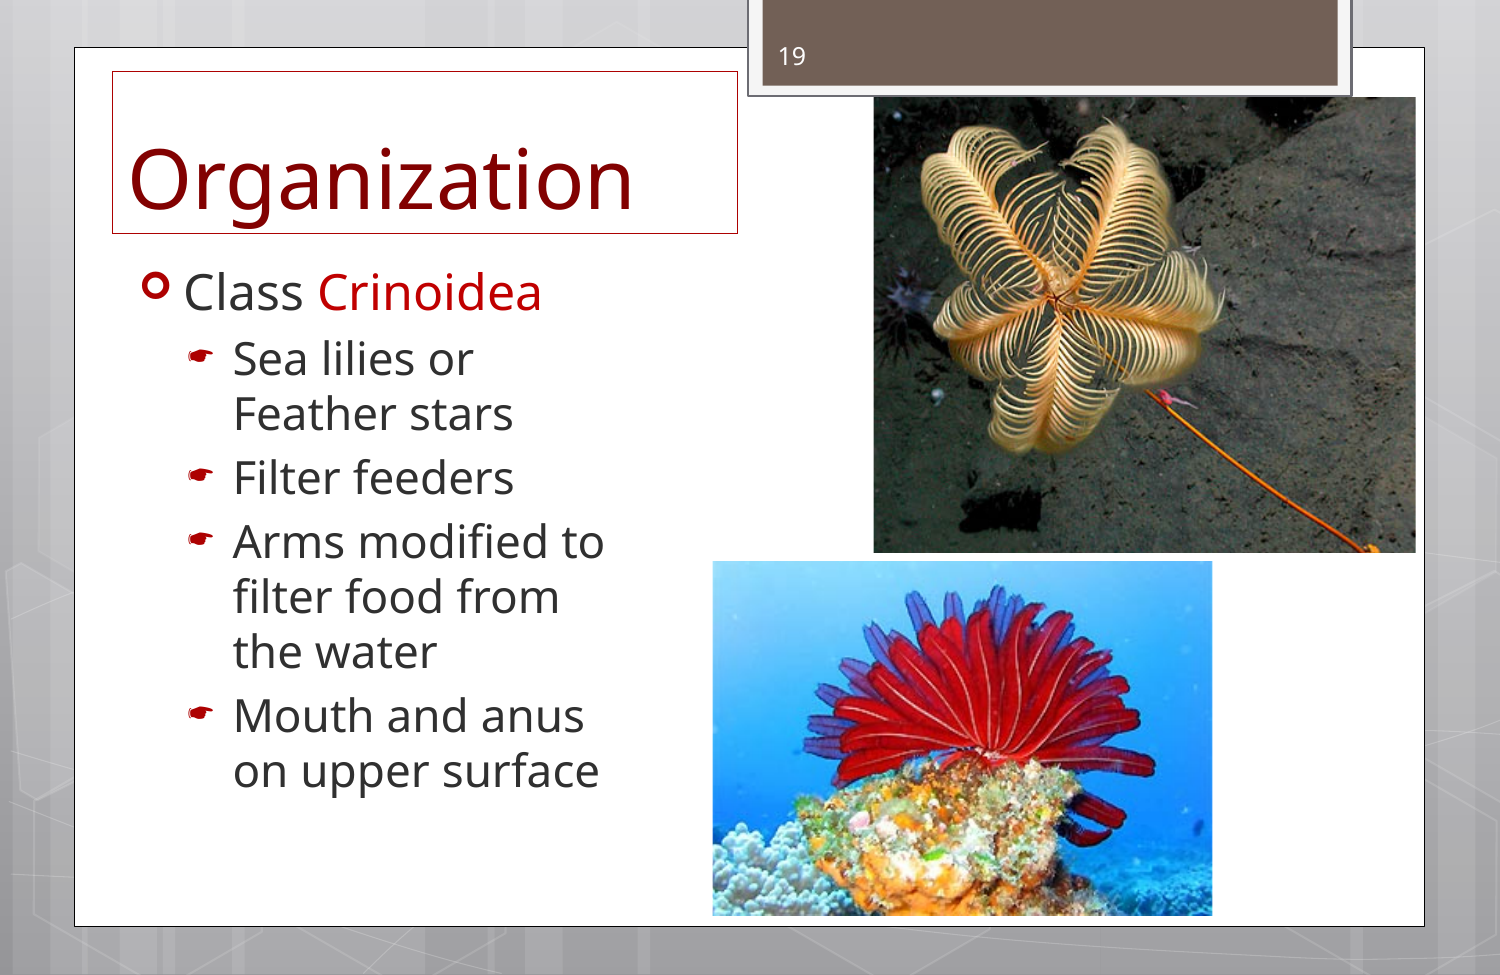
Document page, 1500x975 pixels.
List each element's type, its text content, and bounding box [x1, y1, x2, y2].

list Class Crinoidea Sea lilies or Feather stars Filter feeders Arms modified to filter food from the water Mouth and anus on upper surface [112, 253, 650, 903]
slide_number 19 [762, 31, 982, 84]
picture [712, 561, 1213, 917]
title Organization [112, 71, 738, 234]
picture [873, 97, 1416, 553]
